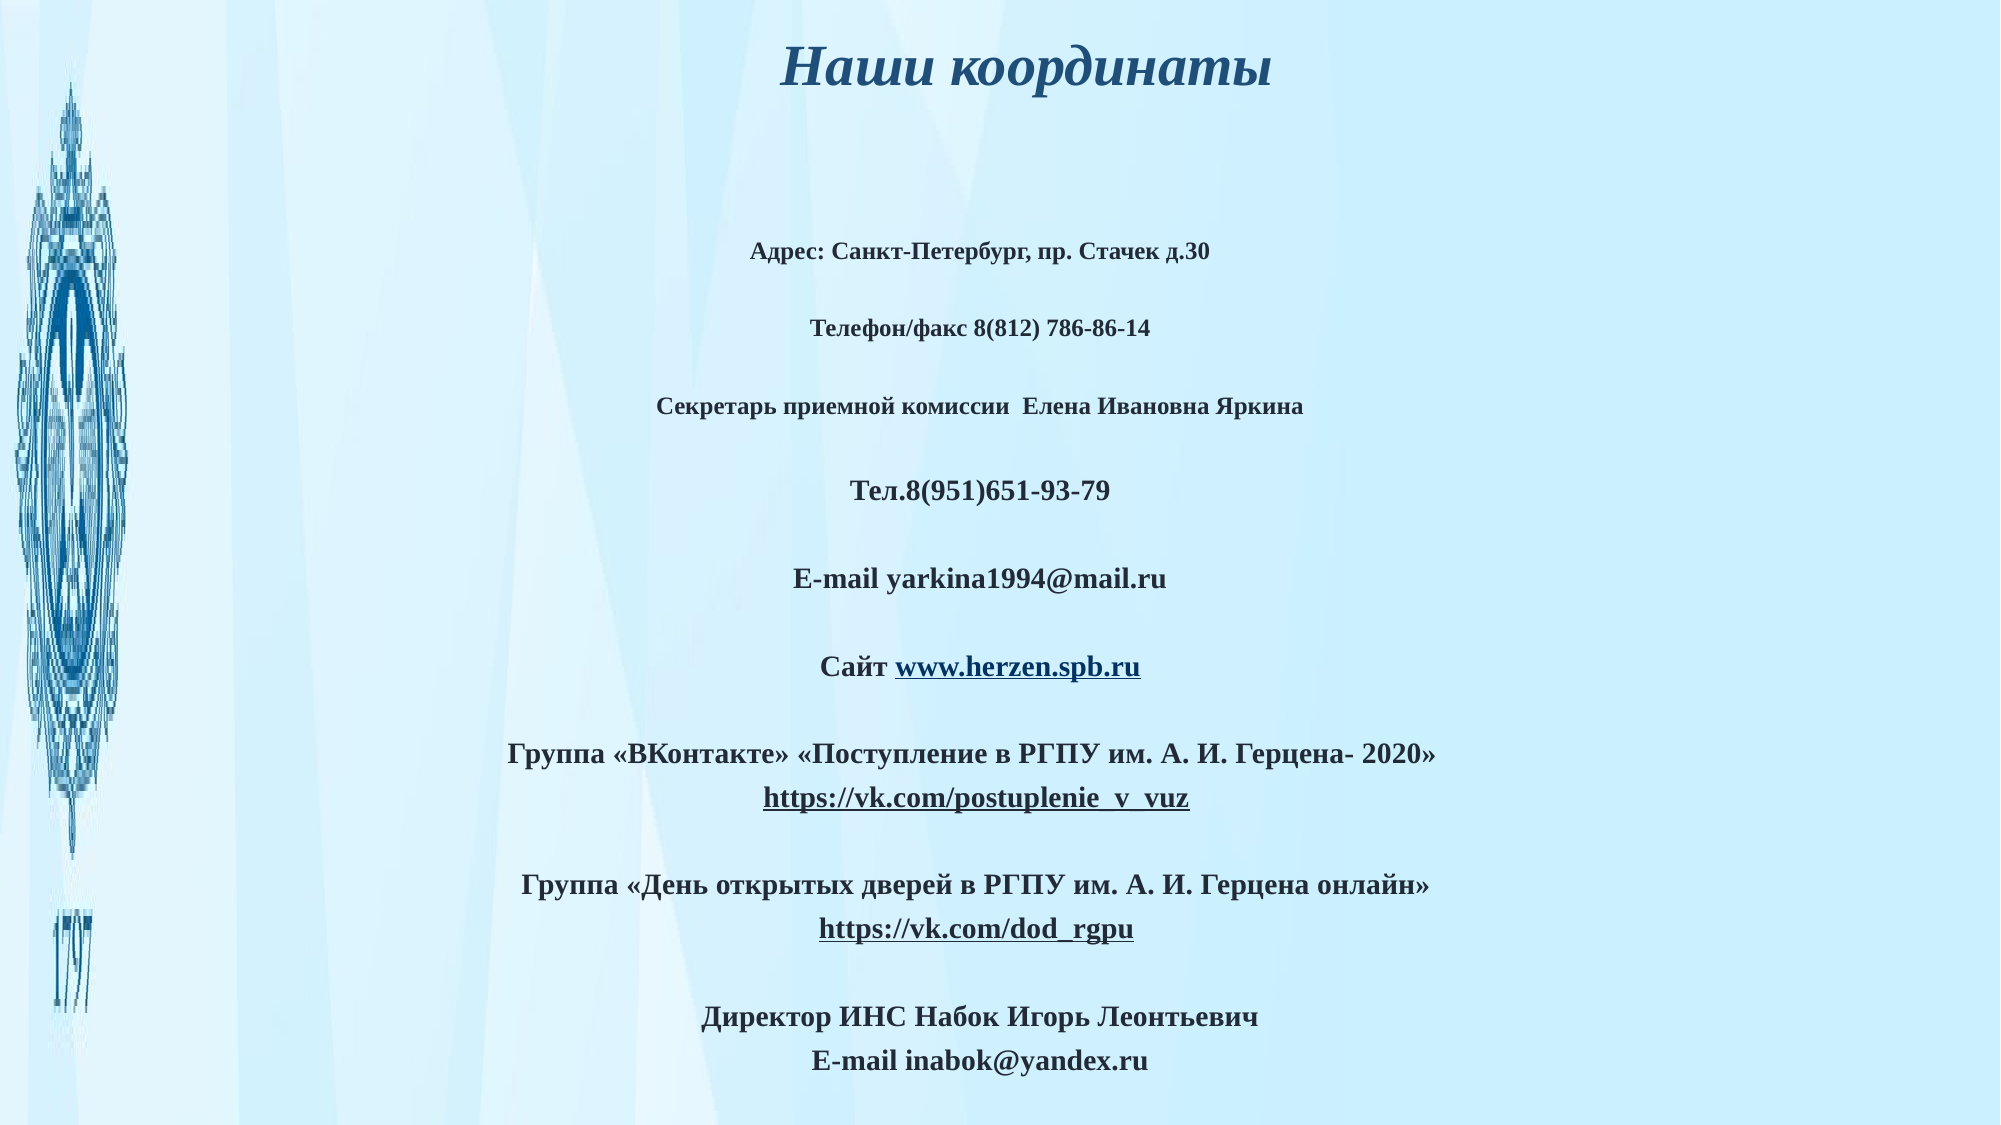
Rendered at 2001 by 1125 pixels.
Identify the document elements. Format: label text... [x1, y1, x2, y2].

picture [0, 0, 2001, 1125]
list Адрес: Санкт-Петербург, пр. Стачек д.30 Телефон/факс 8(812) 786-86-14 Секретарь приемной комиссии Елена Ивановна Яркина Тел.8(951)651-93-79 E-mail yarkina1994@mail.ru Сайт www.herzen.spb.ru Группа «ВКонтакте» «Поступление в РГПУ им. А. И. Герцена- 2020» https://vk.com/postuplenie_v_vuz Группа «День открытых дверей в РГПУ им. А. И. Герцена онлайн» https://vk.com/dod_rgpu Директор ИНС Набок Игорь Леонтьевич E-mail inabok@yandex.ru [48, 230, 1913, 1092]
text_box Наши координаты [644, 19, 1410, 105]
